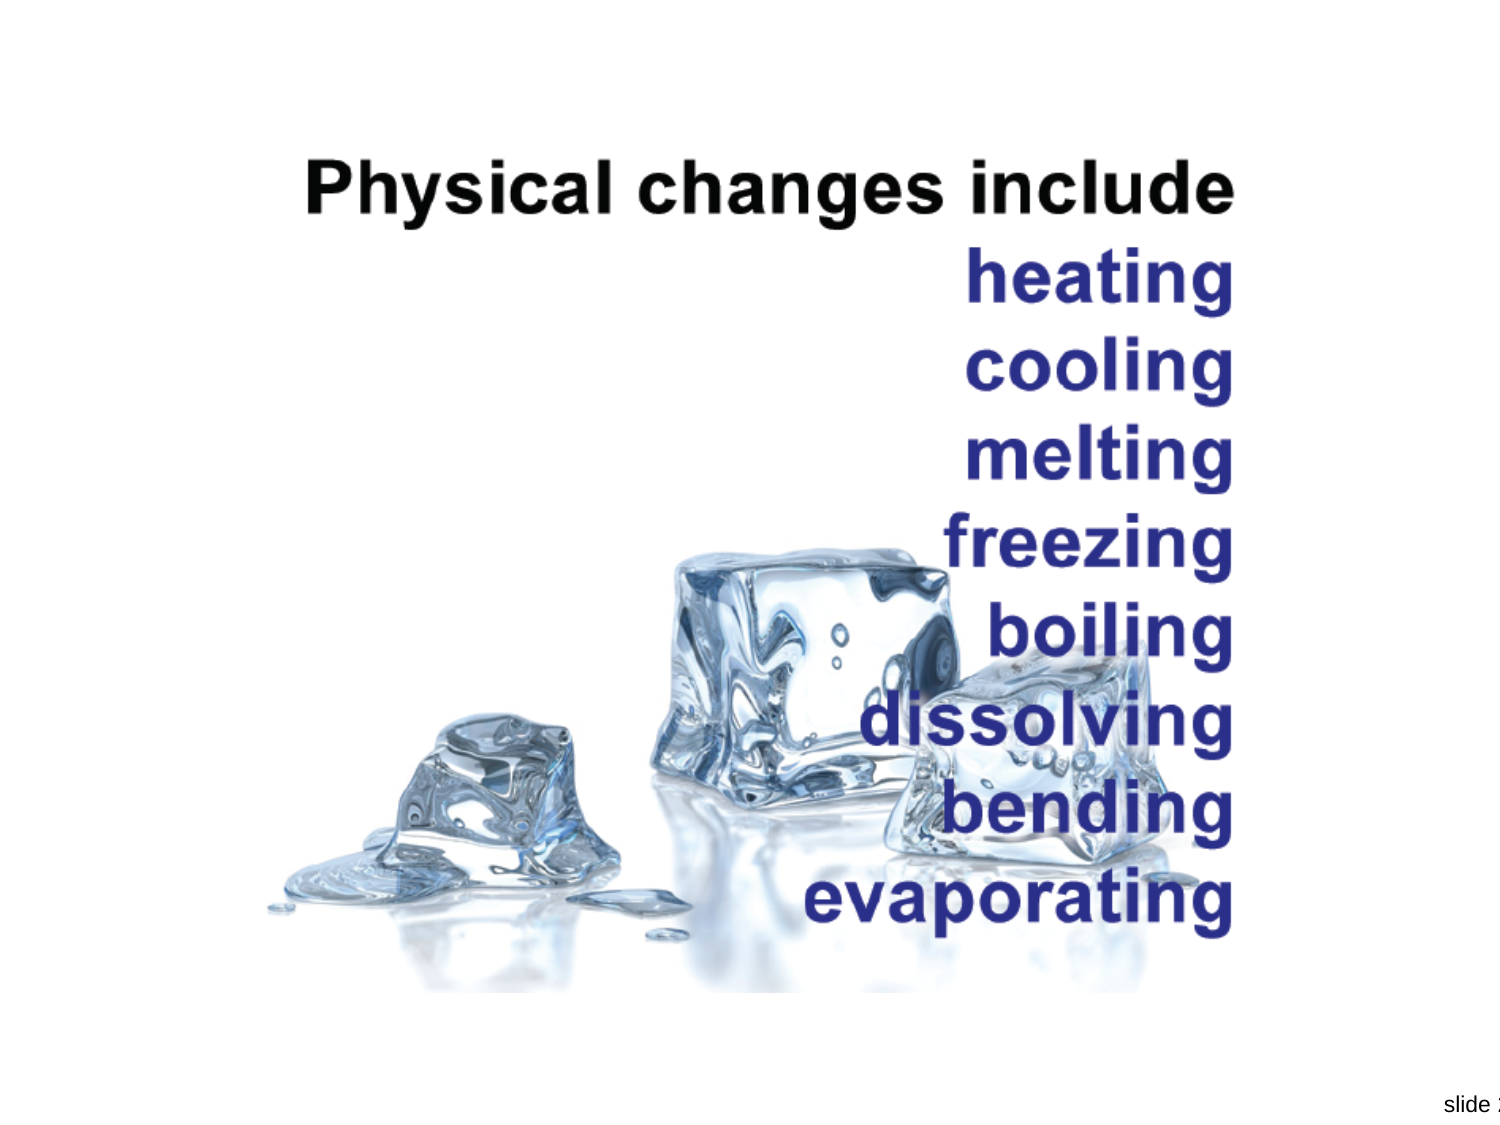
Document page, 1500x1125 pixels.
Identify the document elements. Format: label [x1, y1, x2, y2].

picture [234, 132, 1266, 993]
